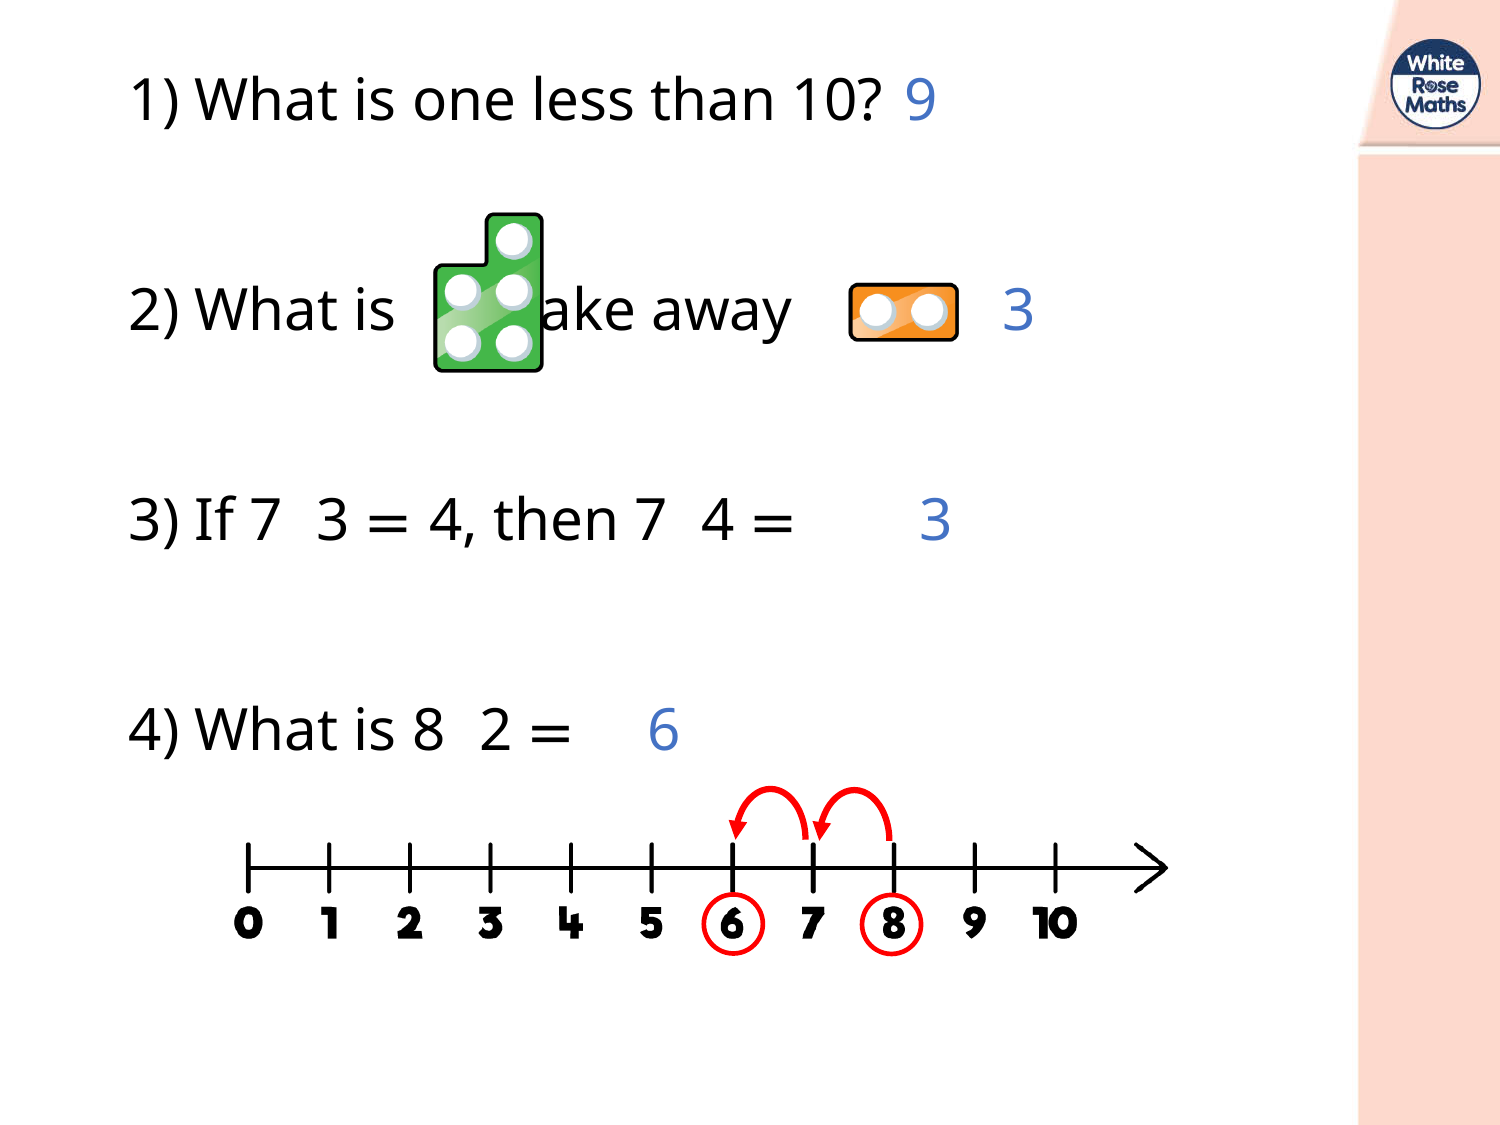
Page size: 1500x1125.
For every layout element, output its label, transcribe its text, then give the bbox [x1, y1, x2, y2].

text_box 3 [987, 265, 1097, 350]
text_box 3 [904, 474, 1014, 560]
text_box [739, 788, 802, 814]
text_box 6 [633, 684, 742, 770]
text_box 9 [889, 54, 998, 140]
picture [0, 0, 1500, 1125]
text_box [824, 789, 885, 814]
